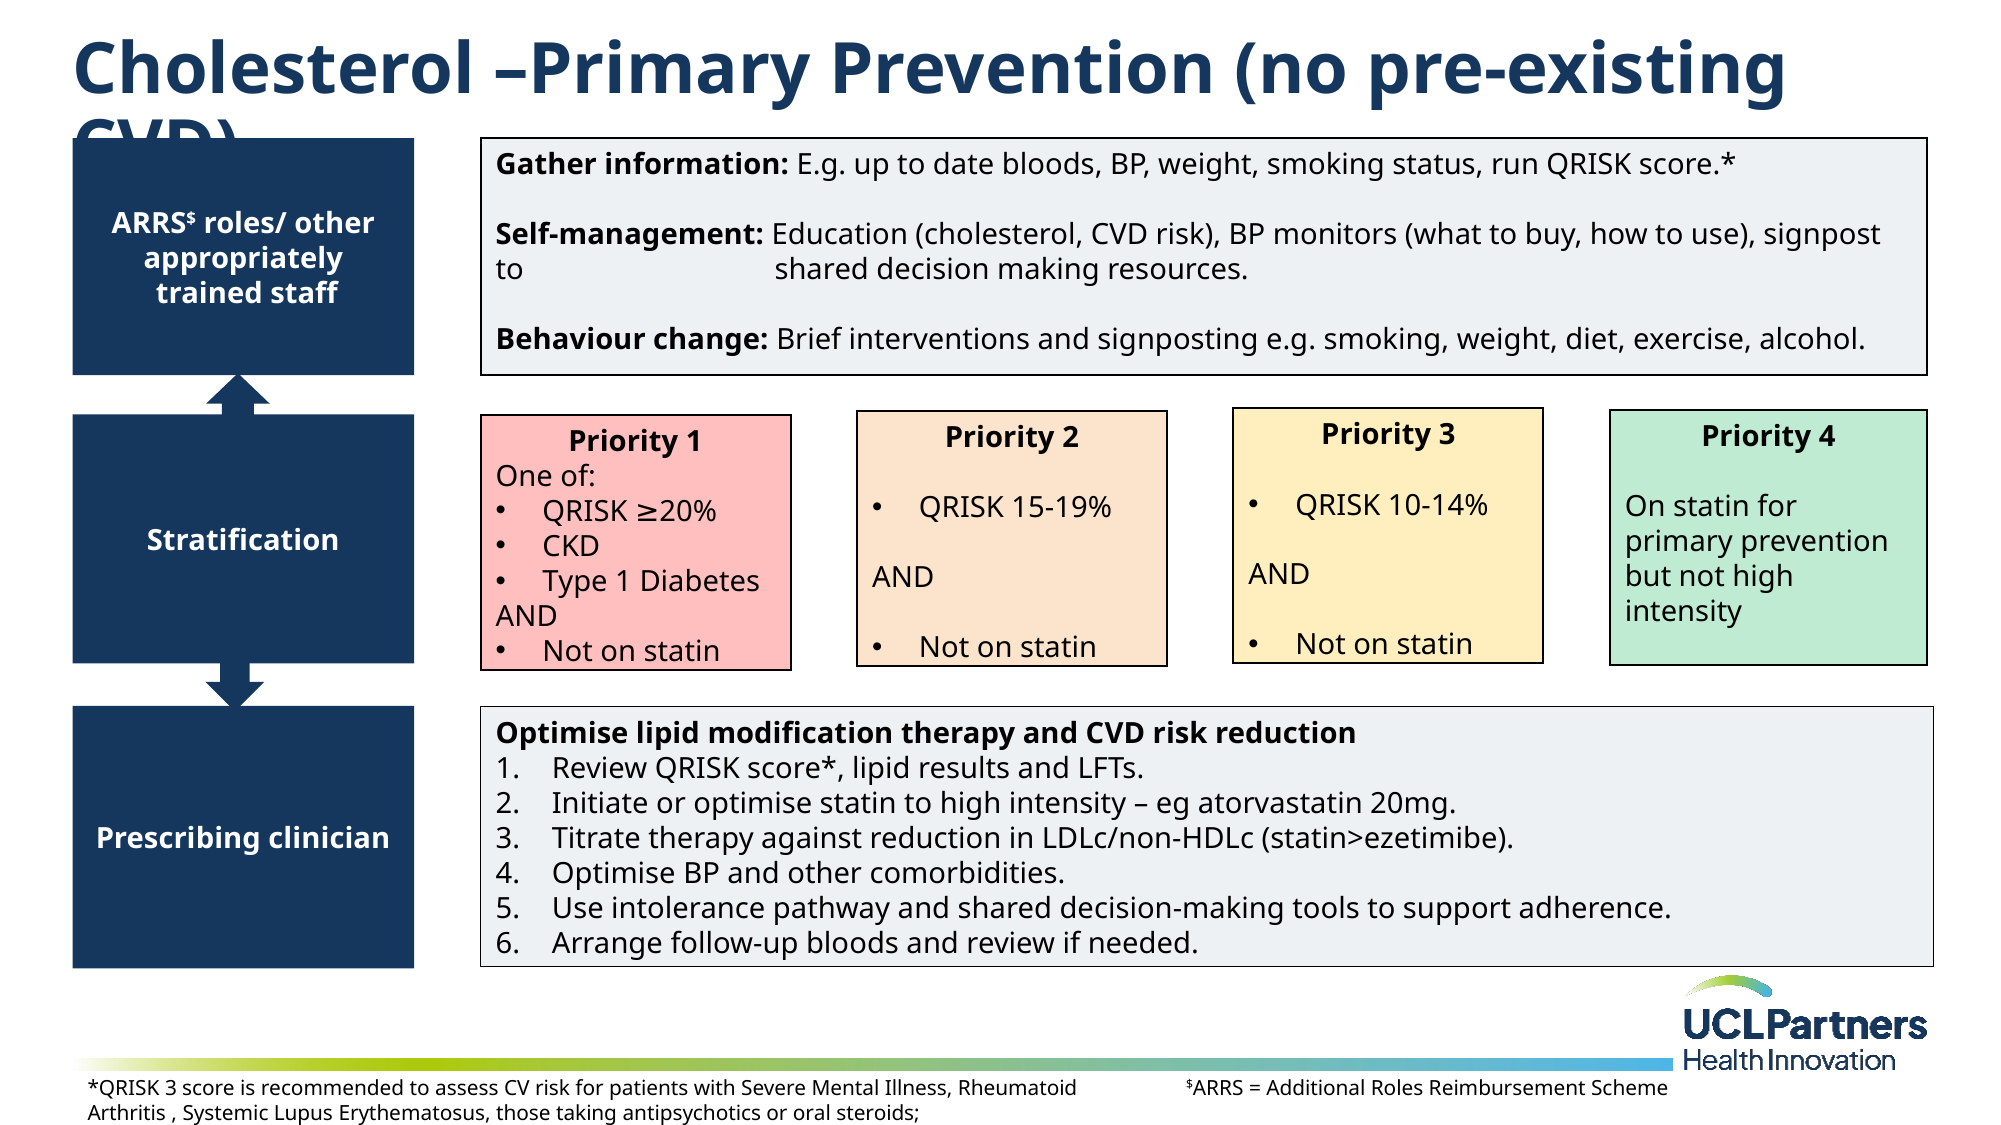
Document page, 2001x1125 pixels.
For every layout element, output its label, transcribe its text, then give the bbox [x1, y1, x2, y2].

text_box [202, 657, 267, 713]
text_box Priority 4 On statin for primary prevention but not high intensity [1609, 409, 1928, 666]
picture [72, 944, 1957, 1100]
title Cholesterol –Primary Prevention (no pre-existing CVD) [72, 32, 1928, 106]
text_box Optimise lipid modification therapy and CVD risk reduction Review QRISK score*, lipid results and LFTs. Initiate or optimise statin to high intensity – eg atorvastatin 20mg. Titrate therapy against reduction in LDLc/non-HDLc (statin>ezetimibe). Optimise BP and other comorbidities. Use intolerance pathway and shared decision-making tools to support adherence. Arrange follow-up bloods and review if needed. [480, 706, 1934, 967]
text_box *QRISK 3 score is recommended to assess CV risk for patients with Severe Mental Illness, Rheumatoid Arthritis , Systemic Lupus Erythematosus, those taking antipsychotics or oral steroids; [72, 1067, 1100, 1125]
text_box Priority 3 QRISK 10-14% AND Not on statin [1232, 407, 1544, 664]
text_box Gather information: E.g. up to date bloods, BP, weight, smoking status, run QRISK score.* Self-management: Education (cholesterol, CVD risk), BP monitors (what to buy, how to use), signpost to shared decision making resources. Behaviour change: Brief interventions and signposting e.g. smoking, weight, diet, exercise, alcohol. [480, 137, 1928, 376]
text_box $ARRS = Additional Roles Reimbursement Scheme [1166, 1066, 1704, 1125]
text_box Prescribing clinician [72, 705, 415, 969]
text_box [203, 371, 273, 429]
text_box Stratification [72, 413, 415, 664]
text_box Priority 1 One of: QRISK ≥20% CKD Type 1 Diabetes AND Not on statin [480, 414, 792, 671]
text_box ARRS$ roles/ other appropriately trained staff [72, 137, 415, 376]
text_box Priority 2 QRISK 15-19% AND Not on statin [856, 410, 1168, 667]
